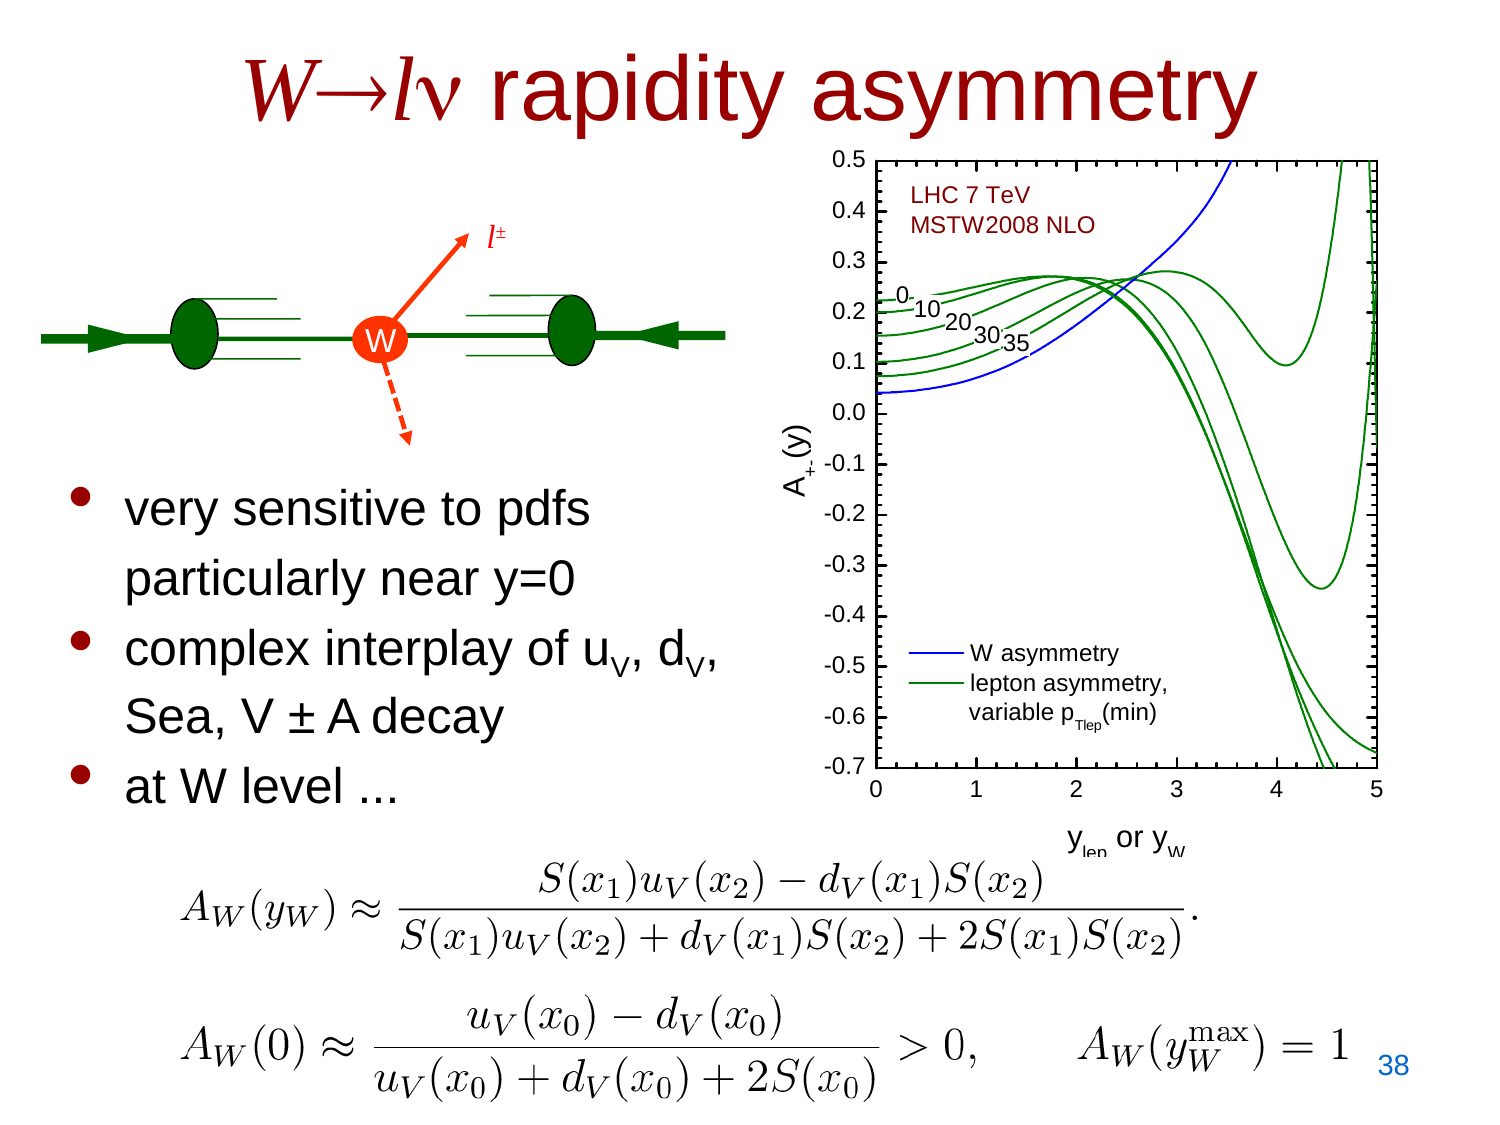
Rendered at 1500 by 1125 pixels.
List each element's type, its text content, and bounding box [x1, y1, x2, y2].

title Wl rapidity asymmetry [74, 44, 1426, 214]
picture [135, 971, 1353, 1125]
picture [178, 857, 1200, 963]
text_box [40, 207, 726, 446]
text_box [738, 66, 1459, 902]
slide_number 38 [1357, 1024, 1426, 1103]
list very sensitive to pdfs particularly near y=0 complex interplay of uV, dV, Sea, V ± A decay at W level ... [52, 467, 732, 1125]
